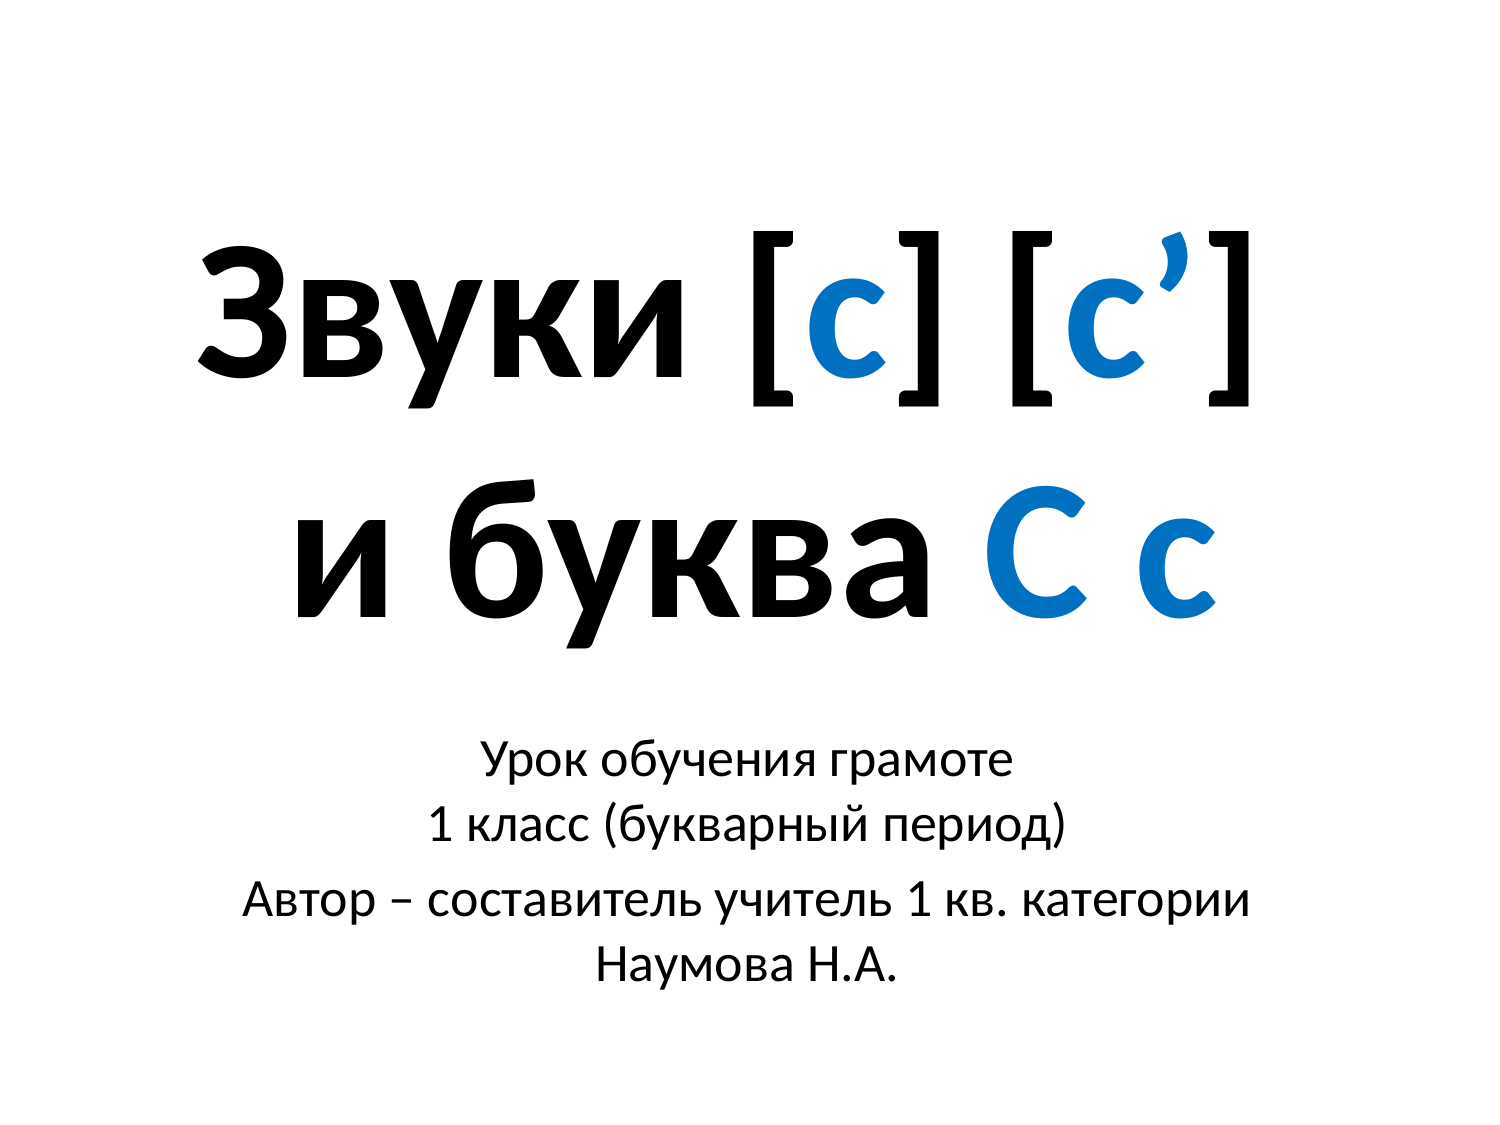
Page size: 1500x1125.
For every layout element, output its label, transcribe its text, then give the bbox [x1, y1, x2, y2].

title Звуки [с] [с’] и буква С с [105, 117, 1400, 717]
subtitle Урок обучения грамоте 1 класс (букварный период) Автор – составитель учитель 1 кв. категории Наумова Н.А. [222, 714, 1273, 1003]
